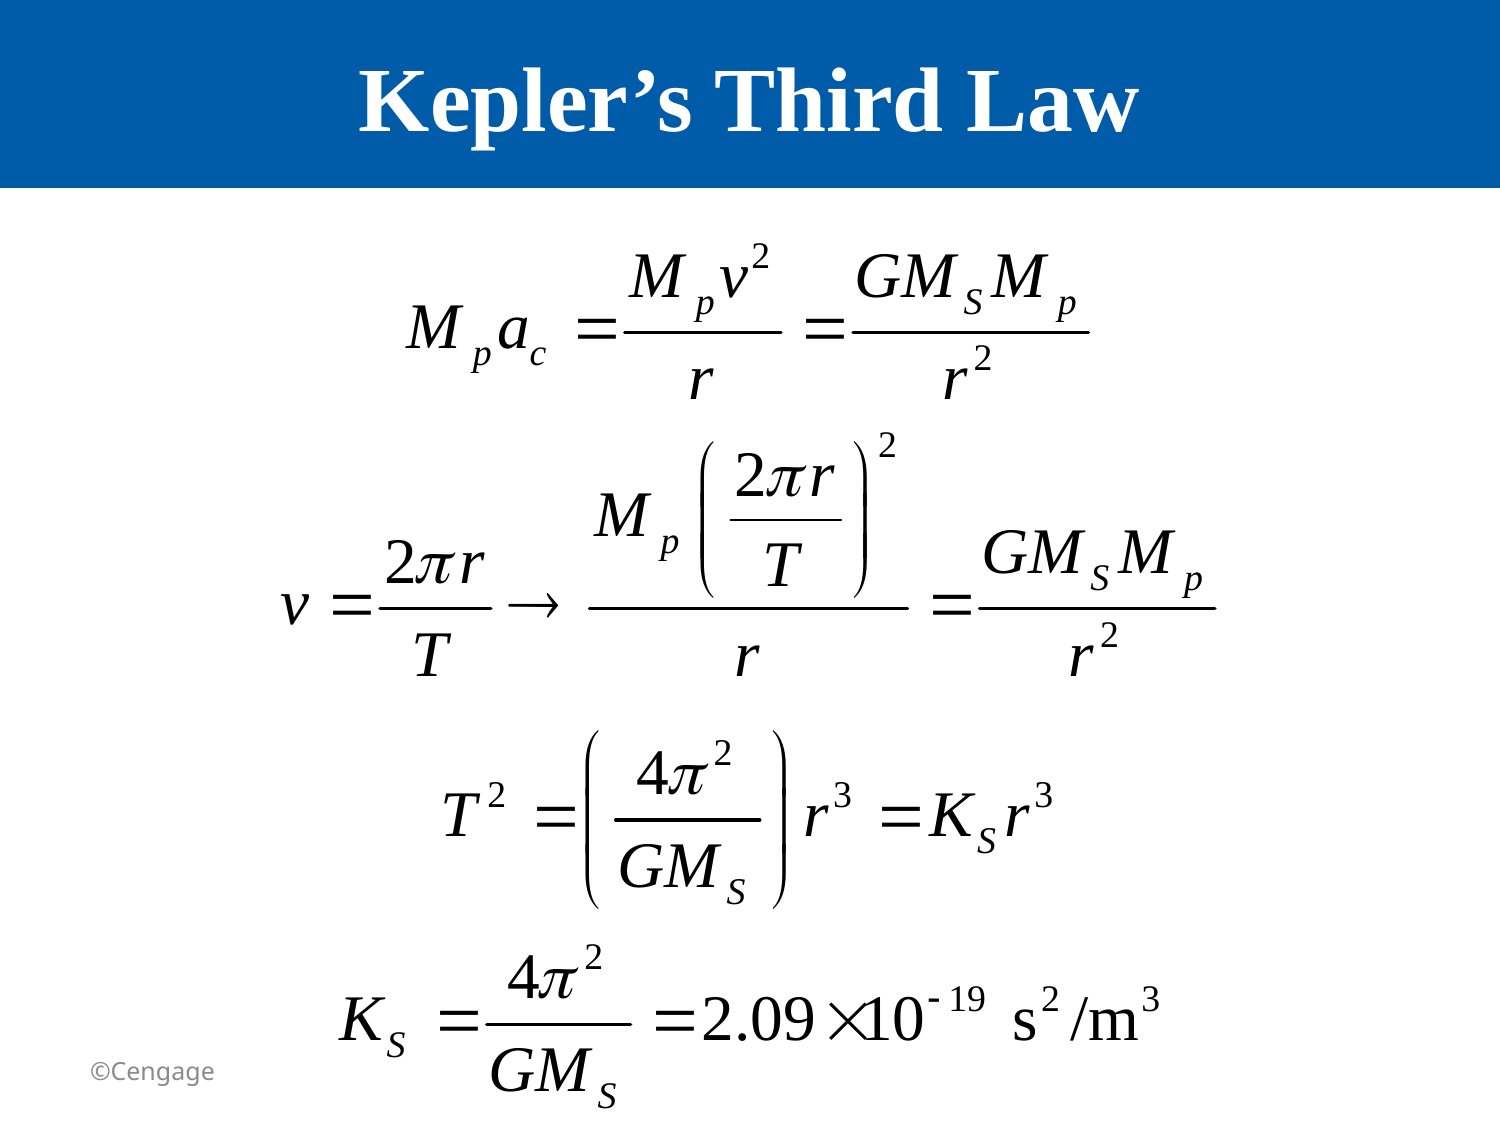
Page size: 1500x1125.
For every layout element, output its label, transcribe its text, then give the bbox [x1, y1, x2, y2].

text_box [432, 712, 1068, 921]
footer ©Cengage [75, 1042, 319, 1103]
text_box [269, 410, 1231, 691]
picture [0, 0, 1500, 188]
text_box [393, 224, 1107, 408]
title Kepler’s Third Law [75, 1, 1425, 188]
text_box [324, 923, 1176, 1125]
